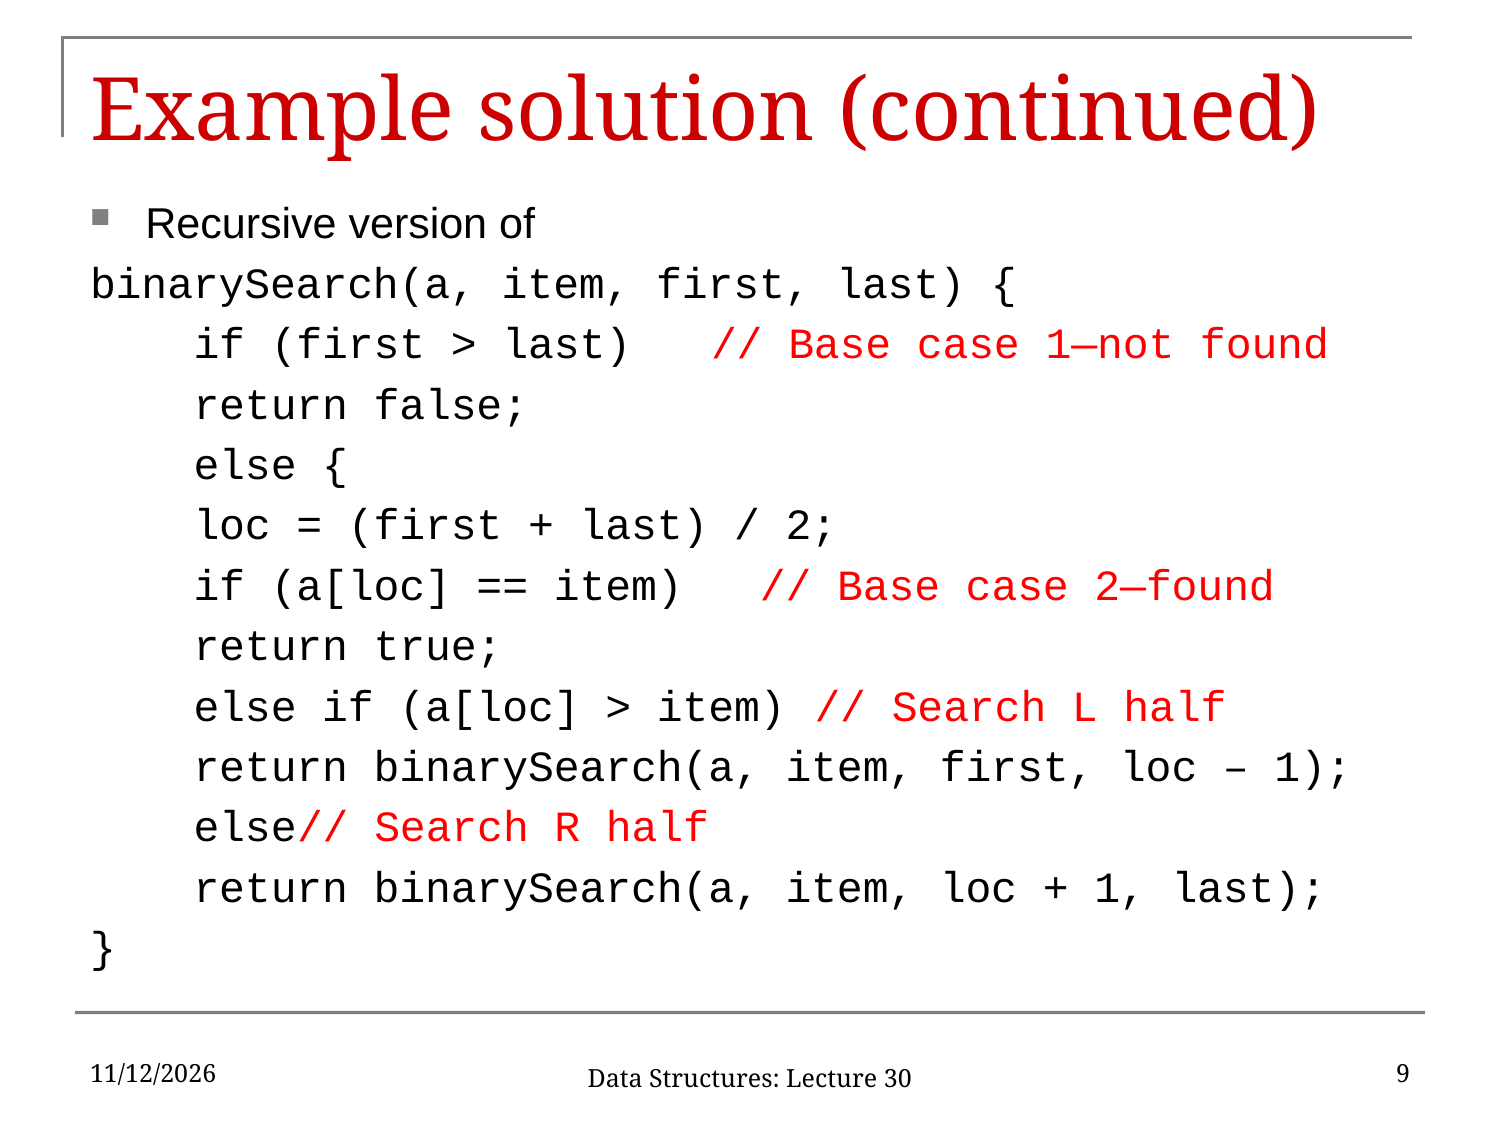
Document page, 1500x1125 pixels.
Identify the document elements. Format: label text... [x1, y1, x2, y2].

title Example solution (continued) [75, 45, 1425, 163]
slide_number 9 [1074, 1023, 1426, 1100]
list Recursive version of binarySearch(a, item, first, last) { if (first > last) // Base case 1—not found return false; else { loc = (first + last) / 2; if (a[loc] == item) // Base case 2—found return true; else if (a[loc] > item) // Search L half return binarySearch(a, item, first, loc – 1); else // Search R half return binarySearch(a, item, loc + 1, last); } [75, 187, 1425, 1006]
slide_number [74, 1023, 426, 1100]
footer Data Structures: Lecture 30 [512, 1024, 988, 1101]
